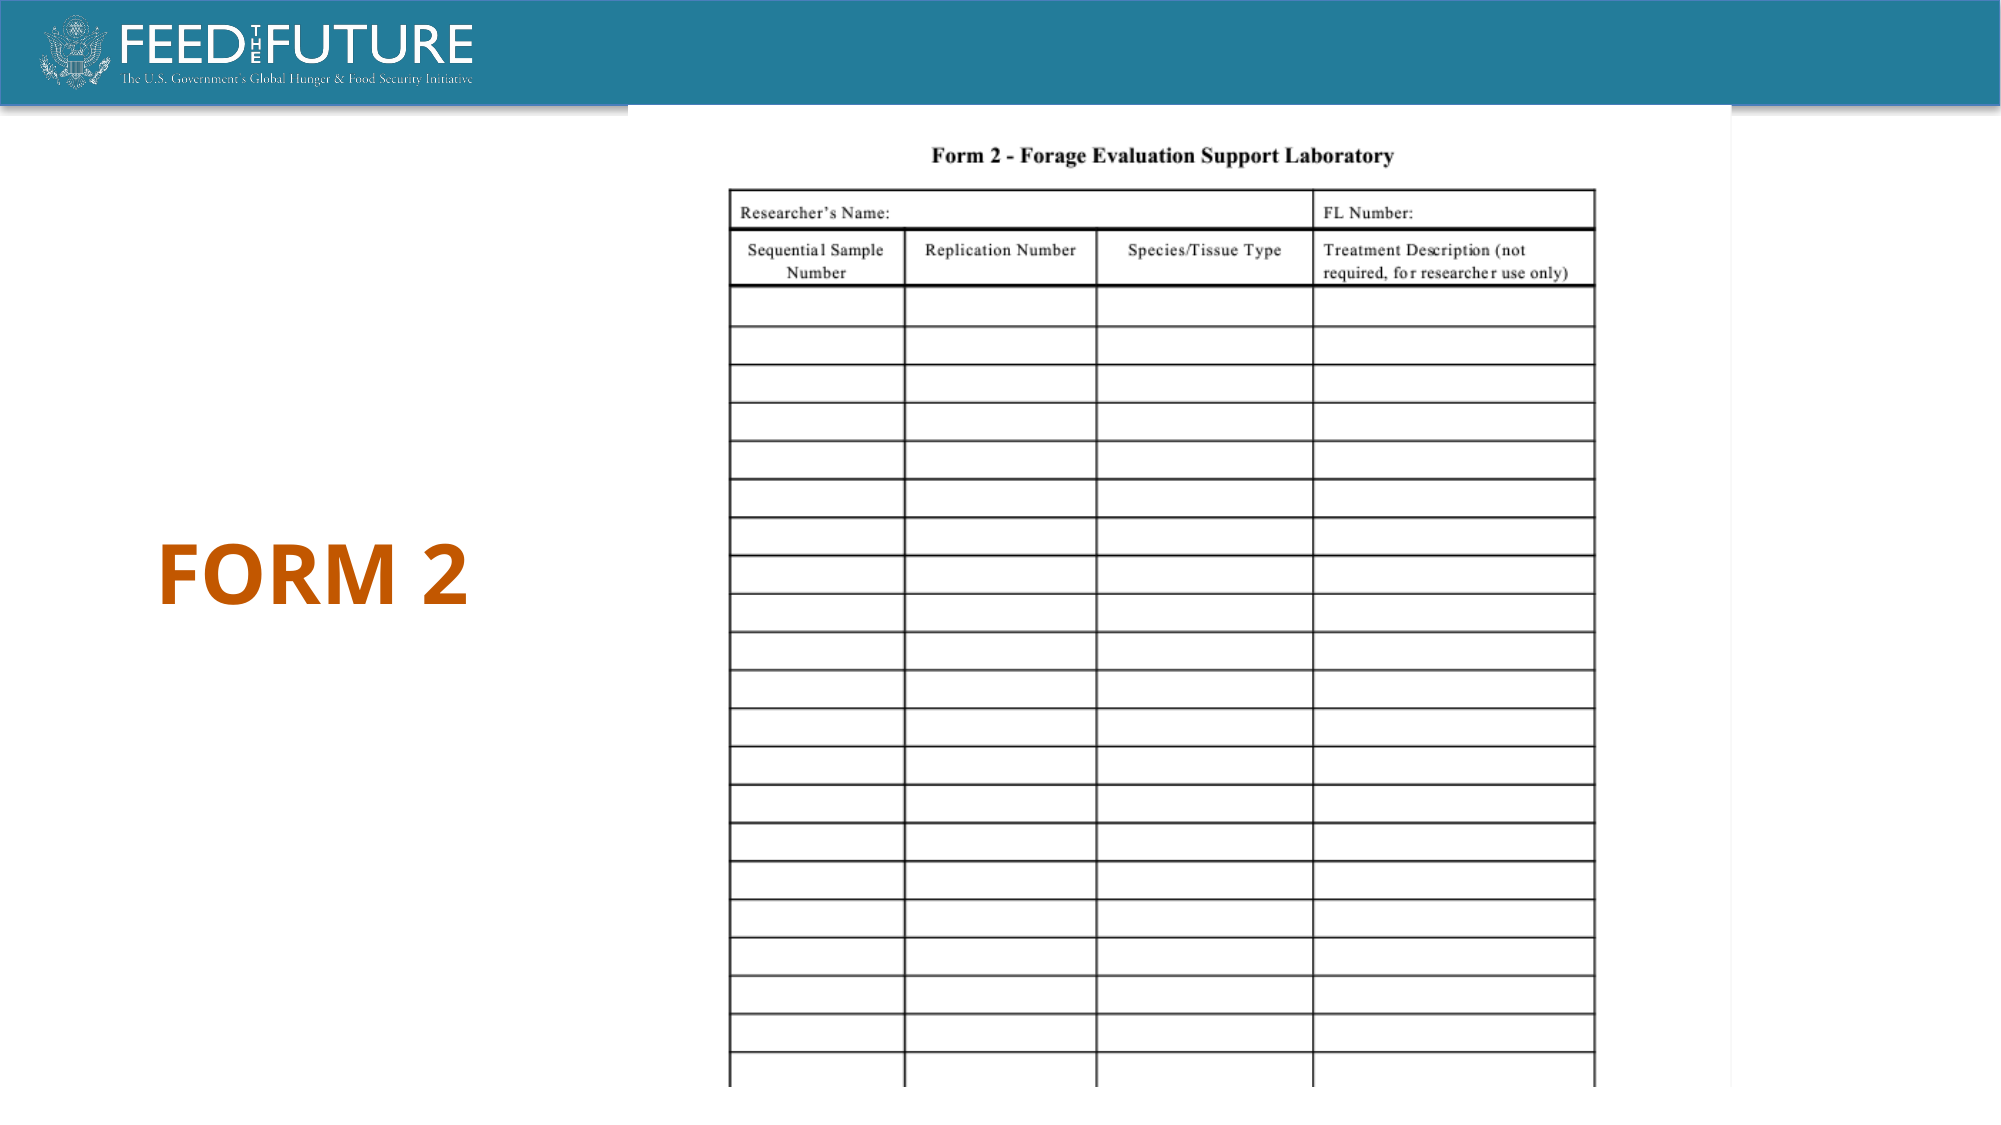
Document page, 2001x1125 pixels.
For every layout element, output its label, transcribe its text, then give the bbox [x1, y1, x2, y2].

picture [627, 104, 1732, 1088]
text_box FORM 2 [121, 513, 504, 612]
